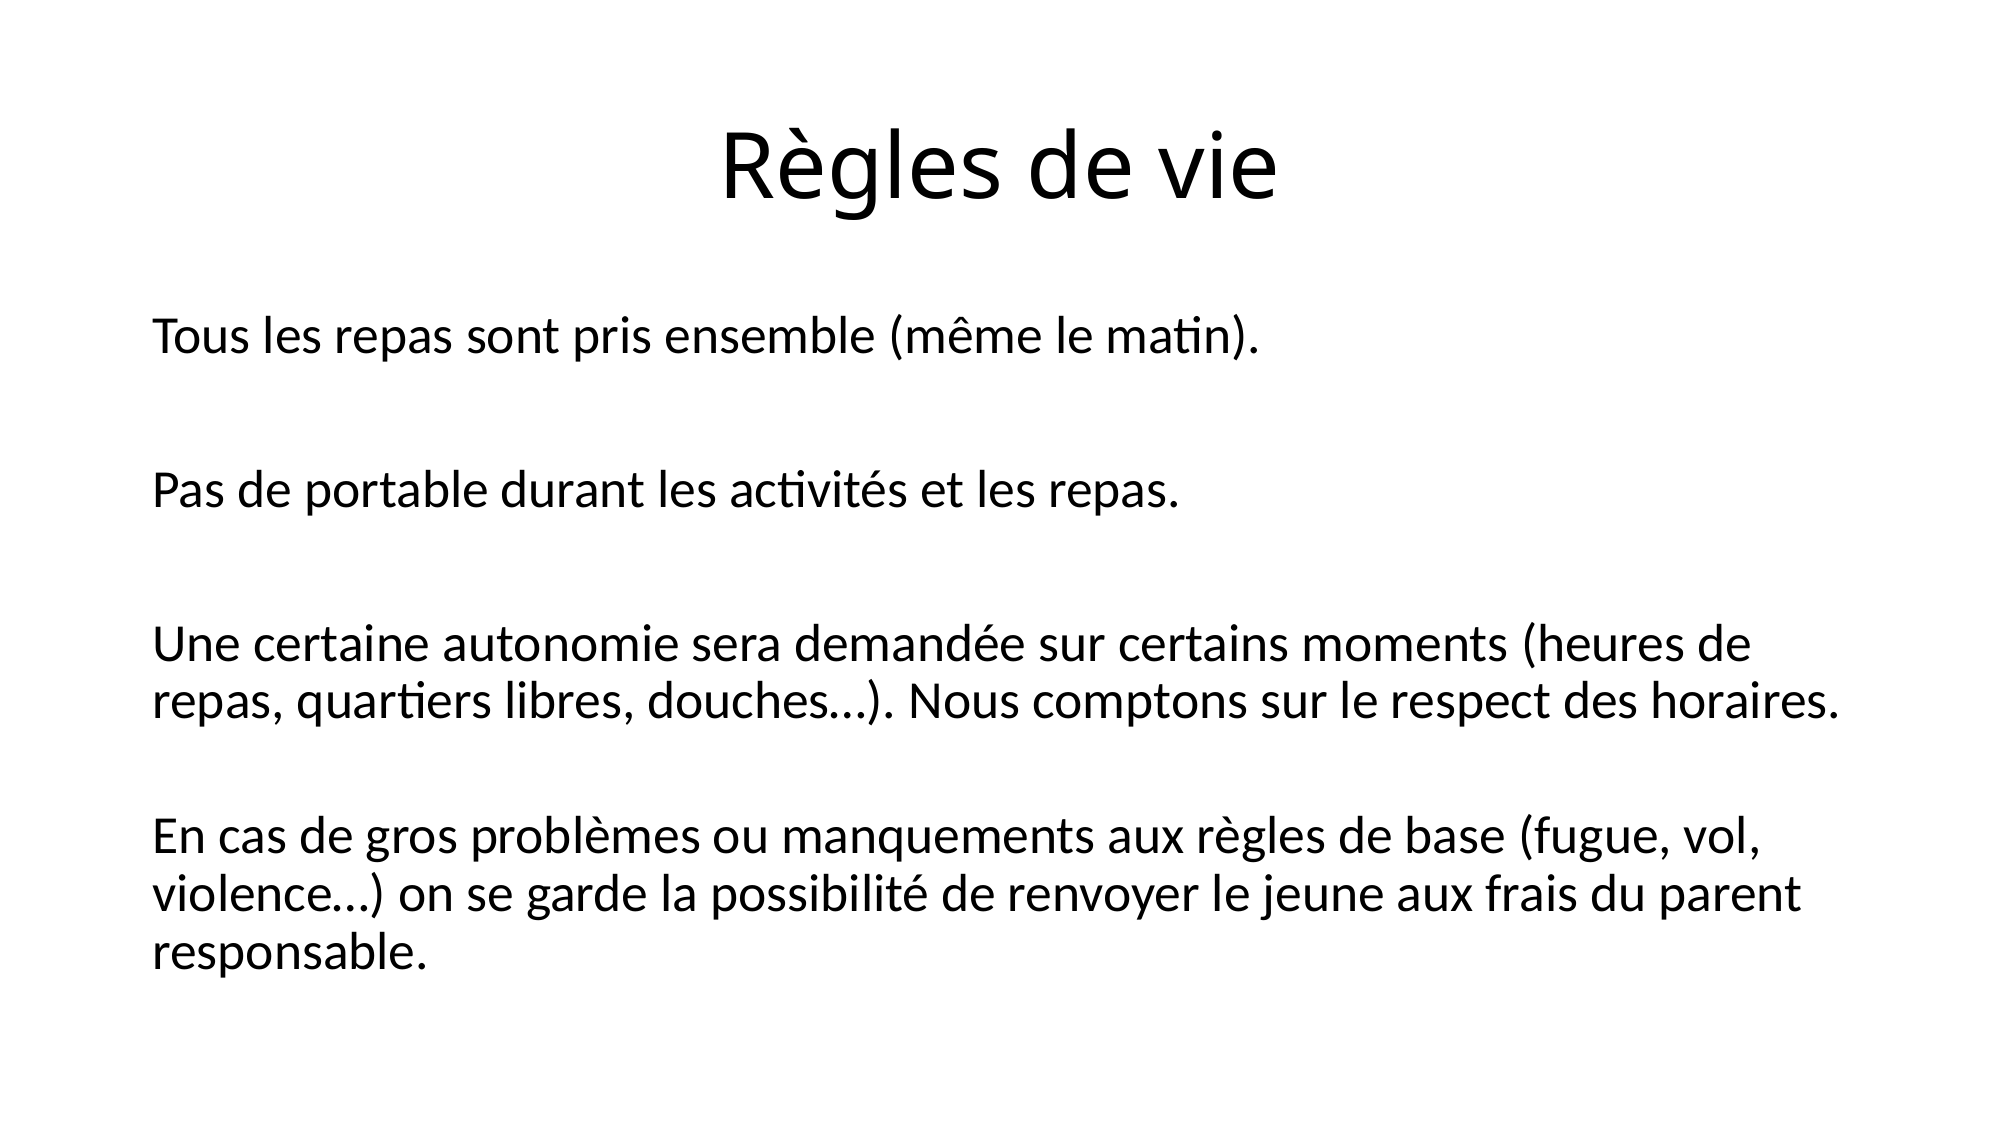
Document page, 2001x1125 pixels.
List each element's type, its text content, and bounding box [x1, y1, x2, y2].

title Règles de vie [137, 59, 1863, 278]
list Tous les repas sont pris ensemble (même le matin). Pas de portable durant les activités et les repas. Une certaine autonomie sera demandée sur certains moments (heures de repas, quartiers libres, douches…). Nous comptons sur le respect des horaires. En cas de gros problèmes ou manquements aux règles de base (fugue, vol, violence…) on se garde la possibilité de renvoyer le jeune aux frais du parent responsable. [137, 299, 1863, 1014]
